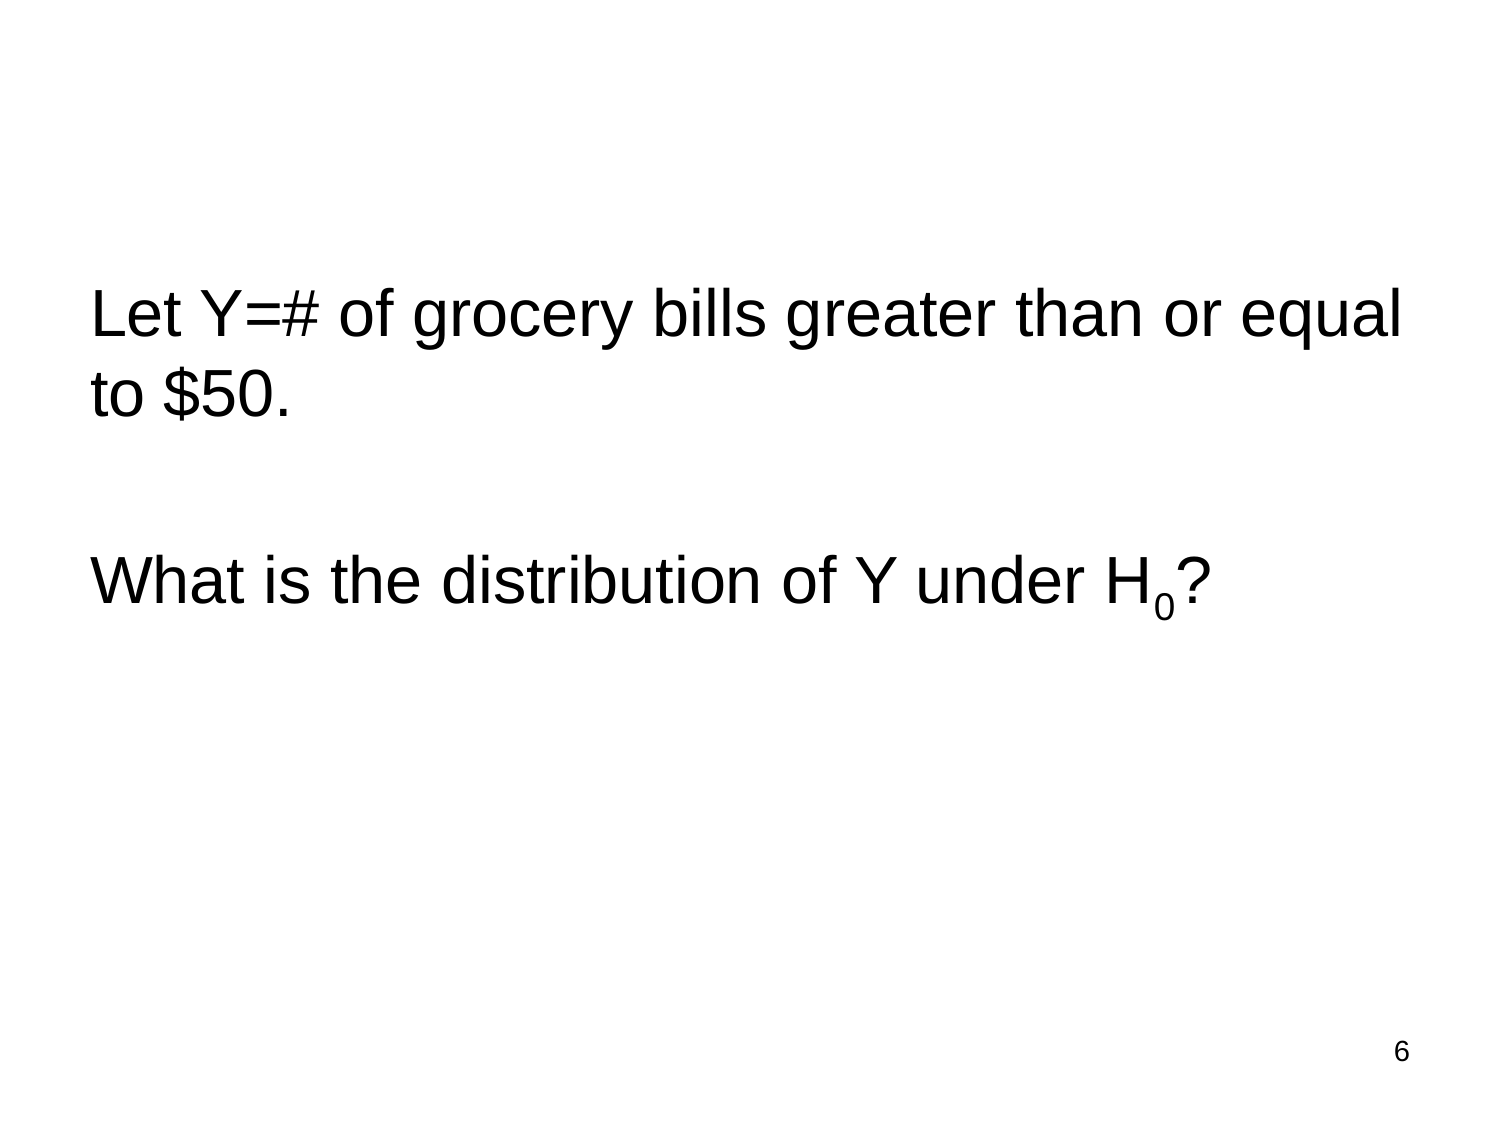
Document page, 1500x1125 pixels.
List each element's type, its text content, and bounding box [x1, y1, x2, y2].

slide_number 6 [1074, 1024, 1426, 1103]
list Let Y=# of grocery bills greater than or equal to $50. What is the distribution of Y under H0? [75, 262, 1425, 1005]
